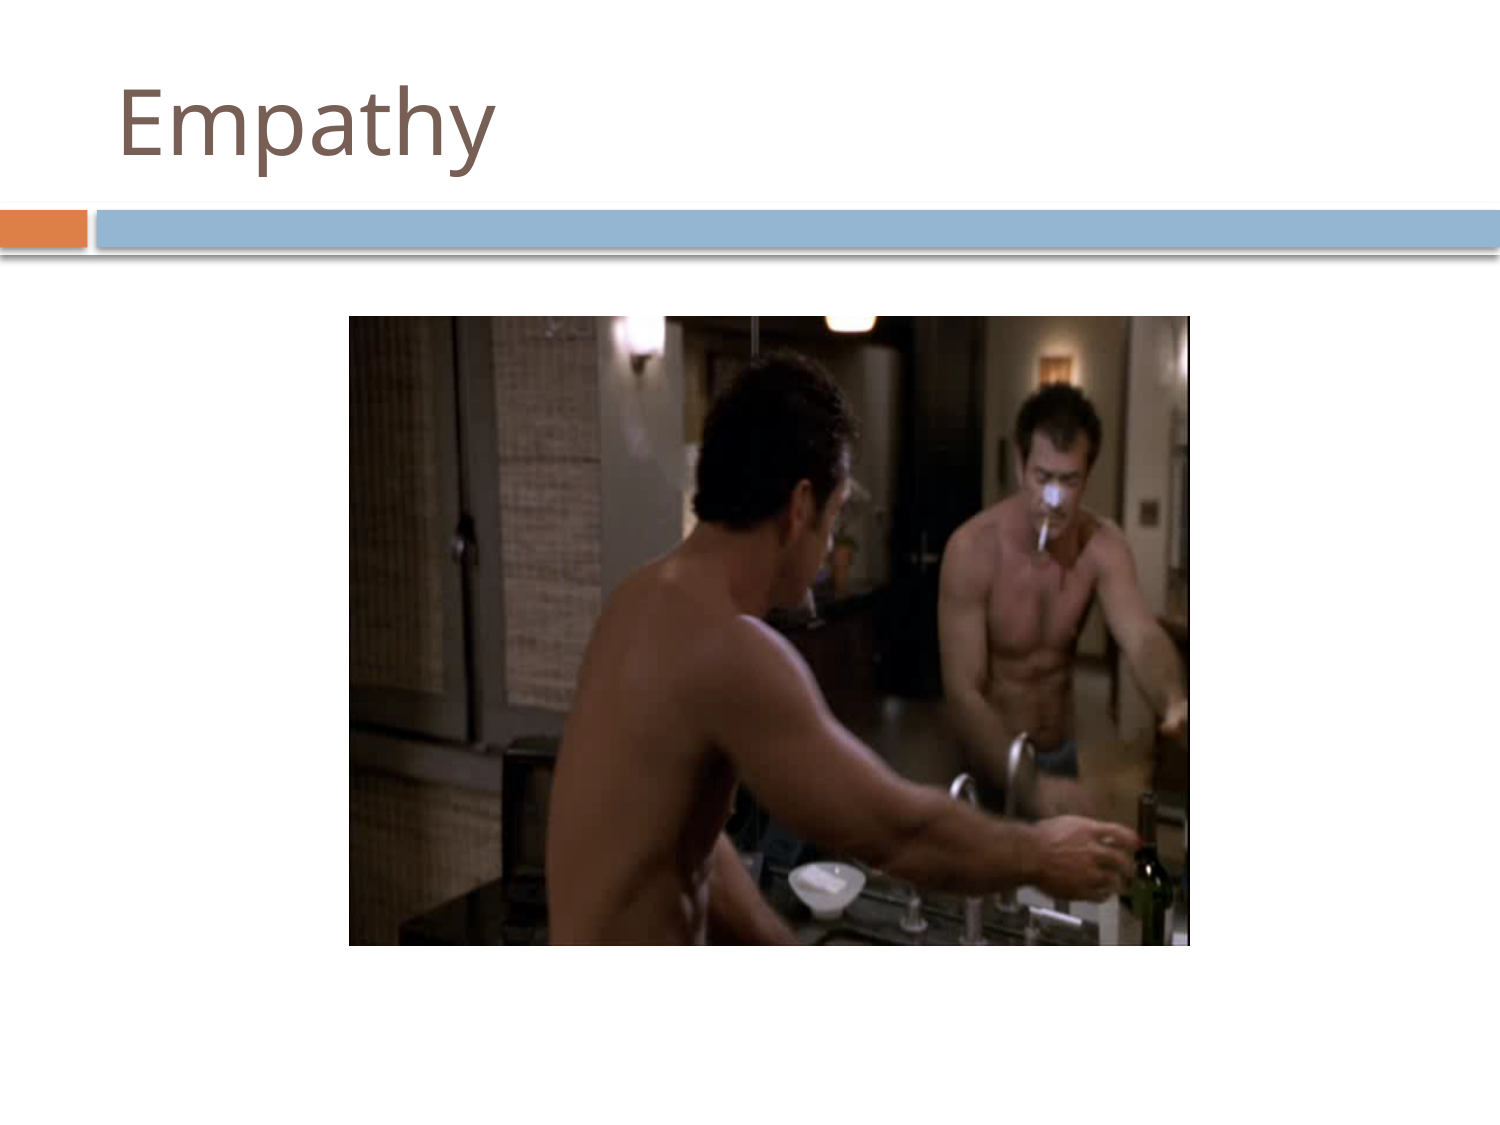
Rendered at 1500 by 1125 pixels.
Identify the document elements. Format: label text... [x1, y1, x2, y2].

title Empathy [100, 37, 1438, 200]
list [348, 315, 1191, 948]
